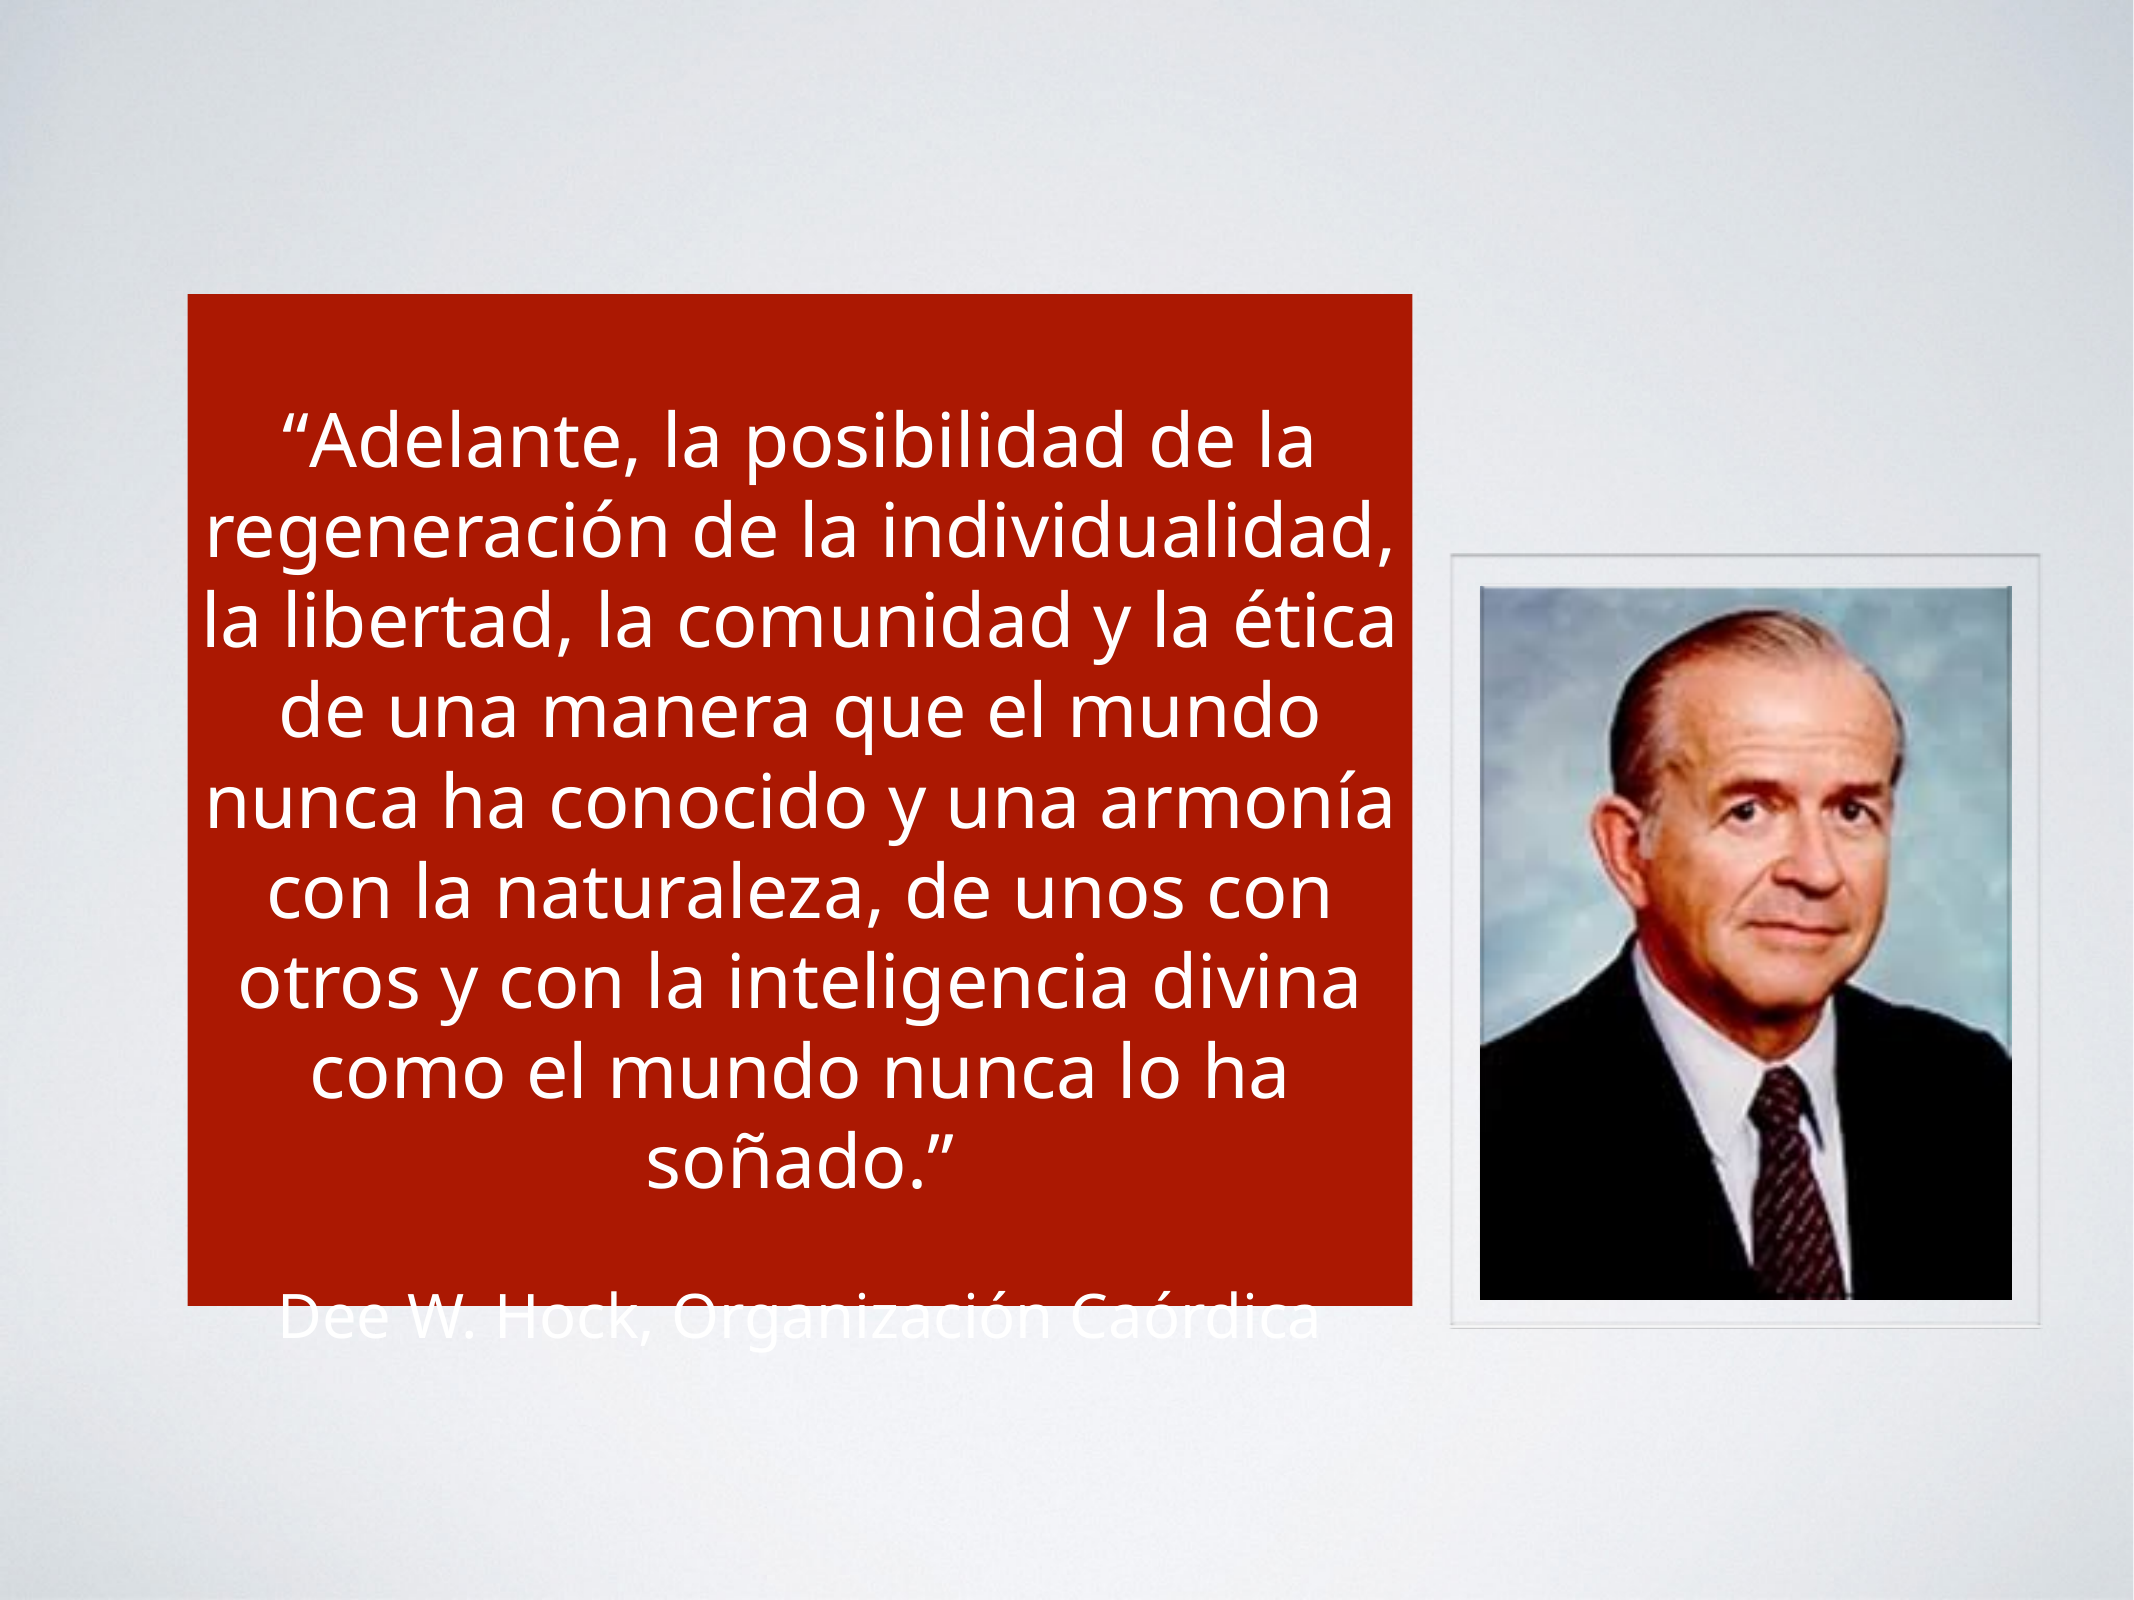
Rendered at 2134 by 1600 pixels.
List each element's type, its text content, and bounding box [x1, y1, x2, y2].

picture [0, 0, 2134, 1600]
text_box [1449, 552, 2043, 1332]
subtitle “Adelante, la posibilidad de la regeneración de la individualidad, la libertad, la comunidad y la ética de una manera que el mundo nunca ha conocido y una armonía con la naturaleza, de unos con otros y con la inteligencia divina como el mundo nunca lo ha soñado.” Dee W. Hock, Organización Caórdica [186, 293, 1413, 1307]
